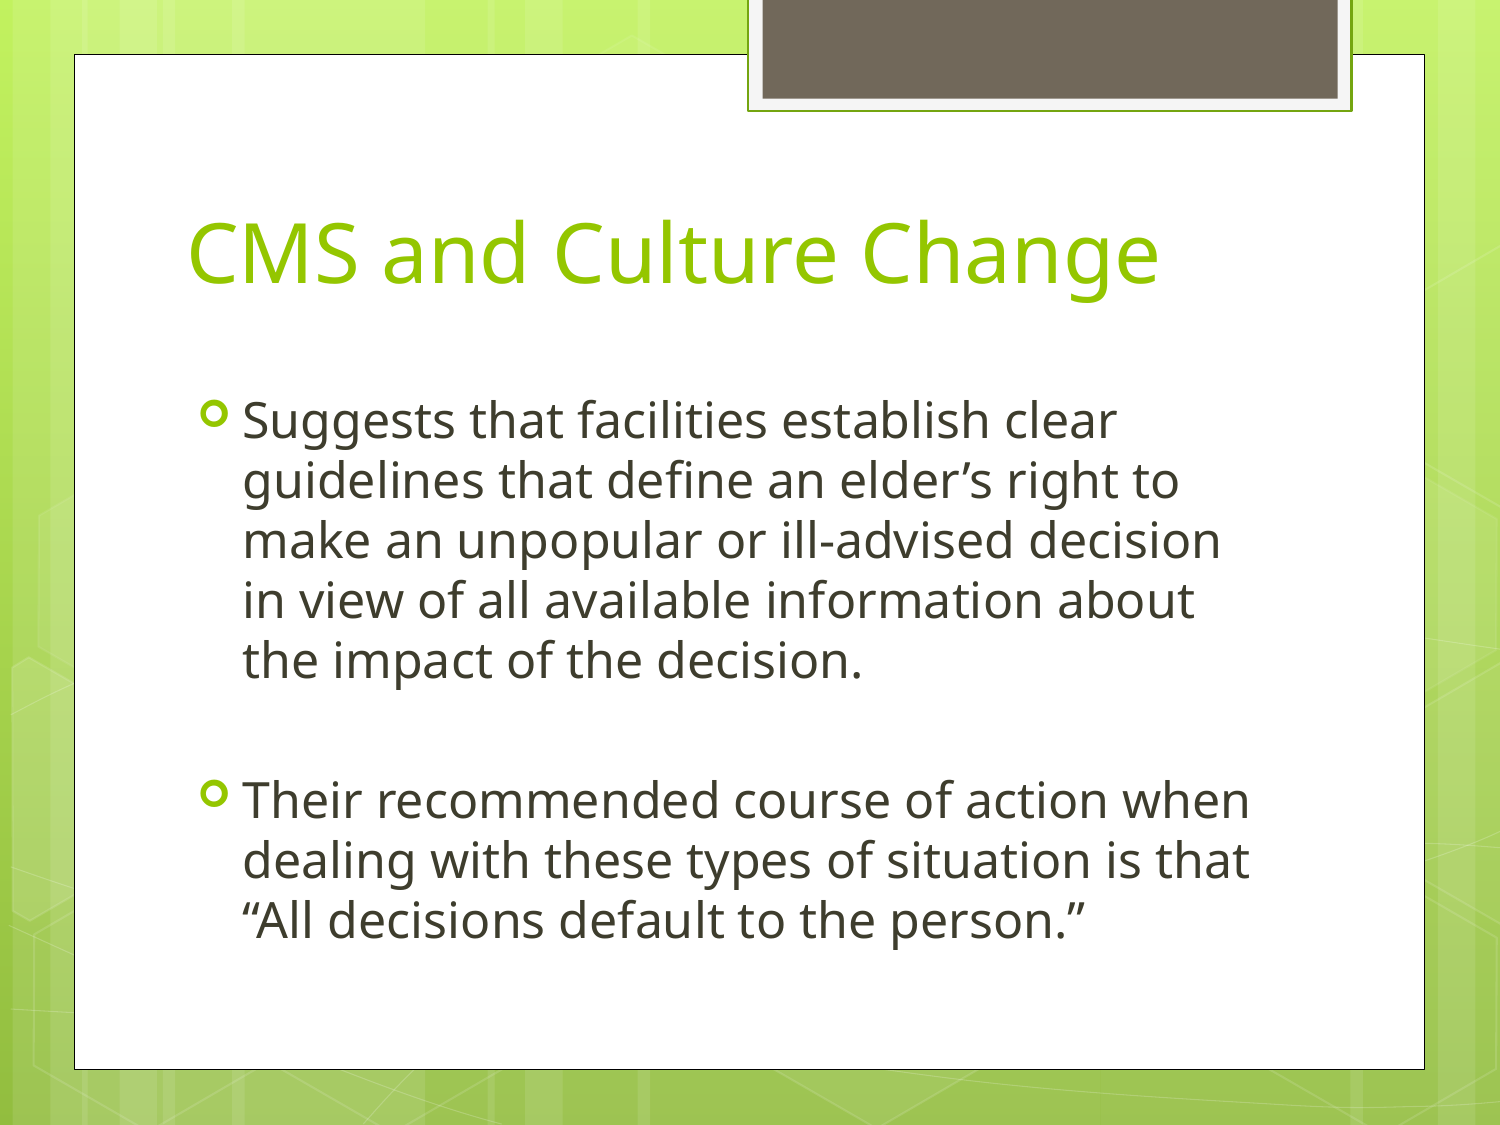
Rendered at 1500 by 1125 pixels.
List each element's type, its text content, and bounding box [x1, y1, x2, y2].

title CMS and Culture Change [171, 168, 1324, 308]
list Suggests that facilities establish clear guidelines that define an elder’s right to make an unpopular or ill-advised decision in view of all available information about the impact of the decision. Their recommended course of action when dealing with these types of situation is that “All decisions default to the person.” [171, 381, 1283, 957]
